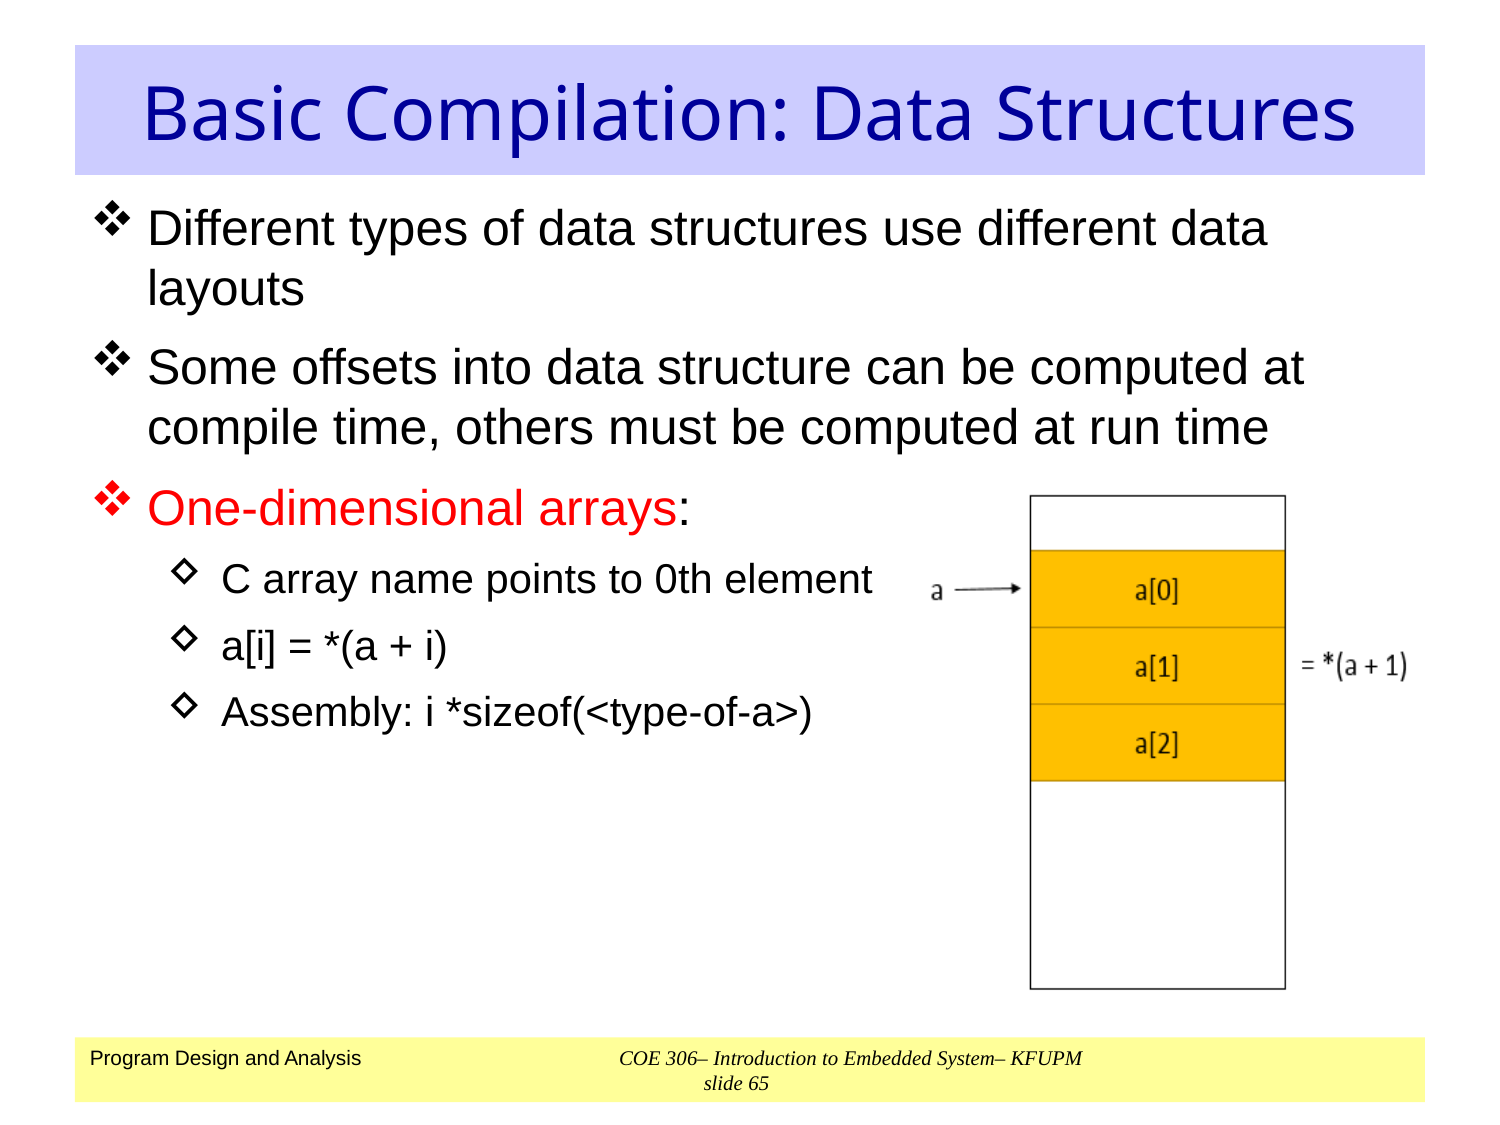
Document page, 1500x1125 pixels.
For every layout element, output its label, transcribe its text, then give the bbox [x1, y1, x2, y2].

list Different types of data structures use different data layouts Some offsets into data structure can be computed at compile time, others must be computed at run time One-dimensional arrays: C array name points to 0th element a[i] = *(a + i) Assembly: i *sizeof(<type-of-a>) [75, 187, 1425, 1032]
title Basic Compilation: Data Structures [75, 45, 1425, 175]
picture [914, 486, 1425, 1001]
